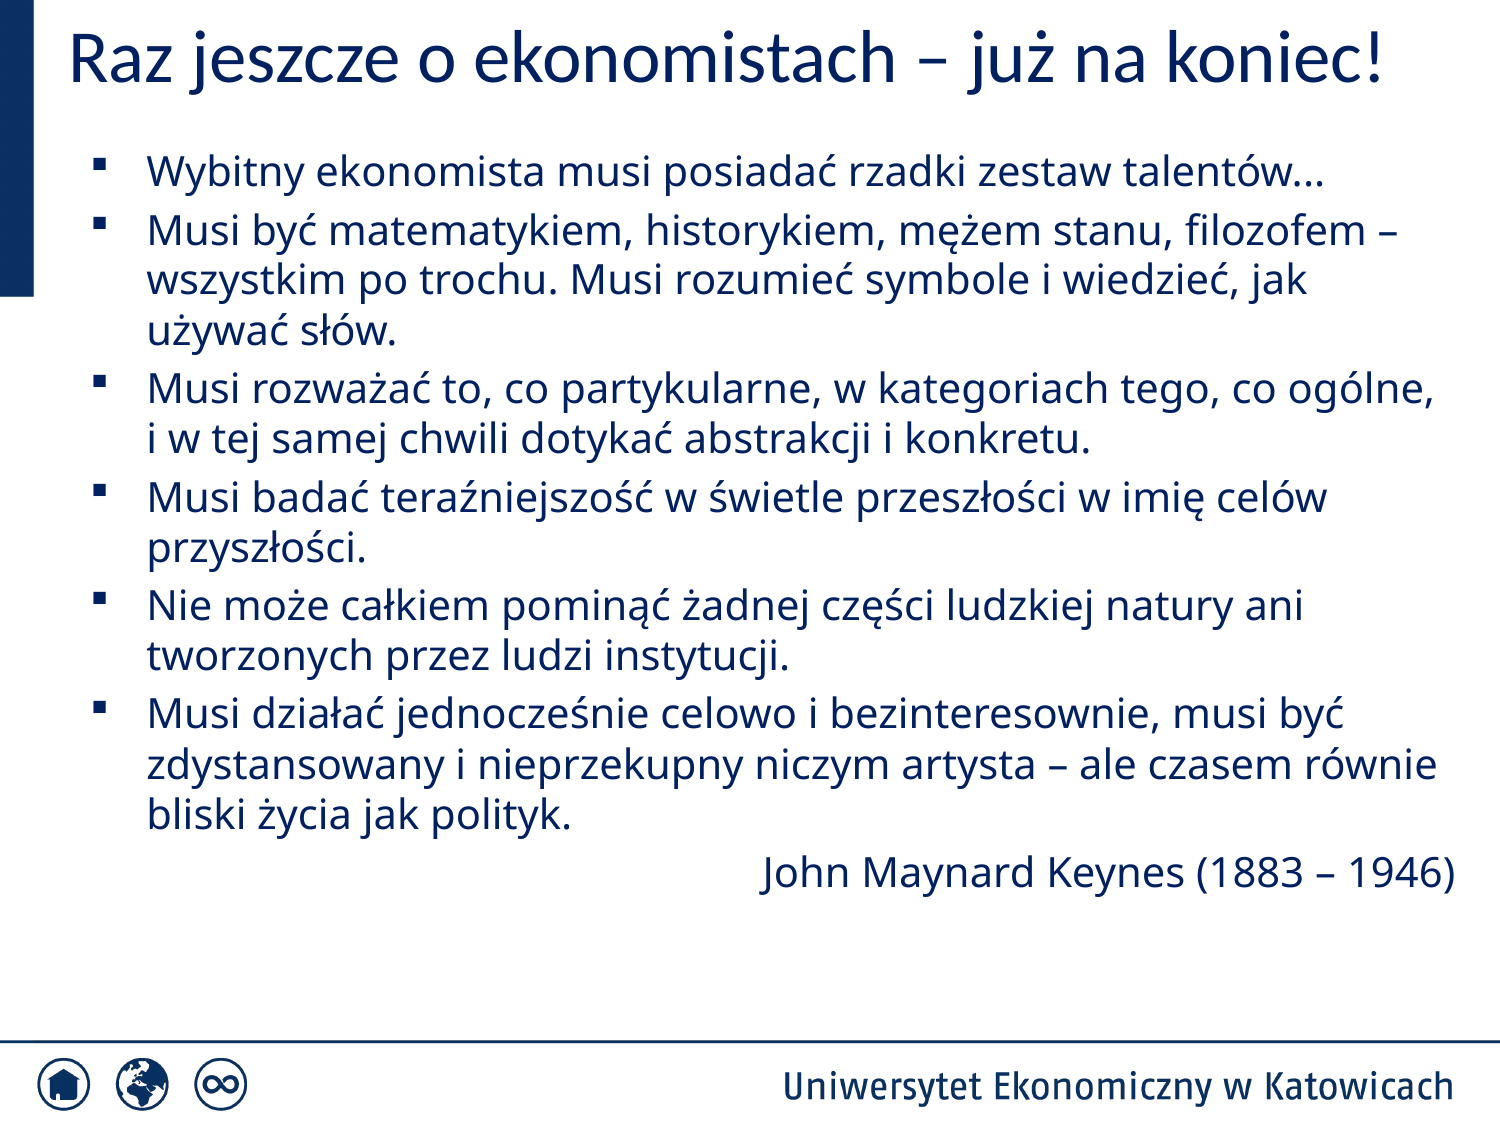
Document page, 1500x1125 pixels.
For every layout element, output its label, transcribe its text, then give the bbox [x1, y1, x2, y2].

picture [0, 0, 1500, 1125]
text_box Raz jeszcze o ekonomistach – już na koniec! [53, 0, 1424, 105]
list Wybitny ekonomista musi posiadać rzadki zestaw talentów... Musi być matematykiem, historykiem, mężem stanu, filozofem – wszystkim po trochu. Musi rozumieć symbole i wiedzieć, jak używać słów. Musi rozważać to, co partykularne, w kategoriach tego, co ogólne, i w tej samej chwili dotykać abstrakcji i konkretu. Musi badać teraźniejszość w świetle przeszłości w imię celów przyszłości. Nie może całkiem pominąć żadnej części ludzkiej natury ani tworzonych przez ludzi instytucji. Musi działać jednocześnie celowo i bezinteresownie, musi być zdystansowany i nieprzekupny niczym artysta – ale czasem równie bliski życia jak polityk. John Maynard Keynes (1883 – 1946) [75, 137, 1471, 1125]
